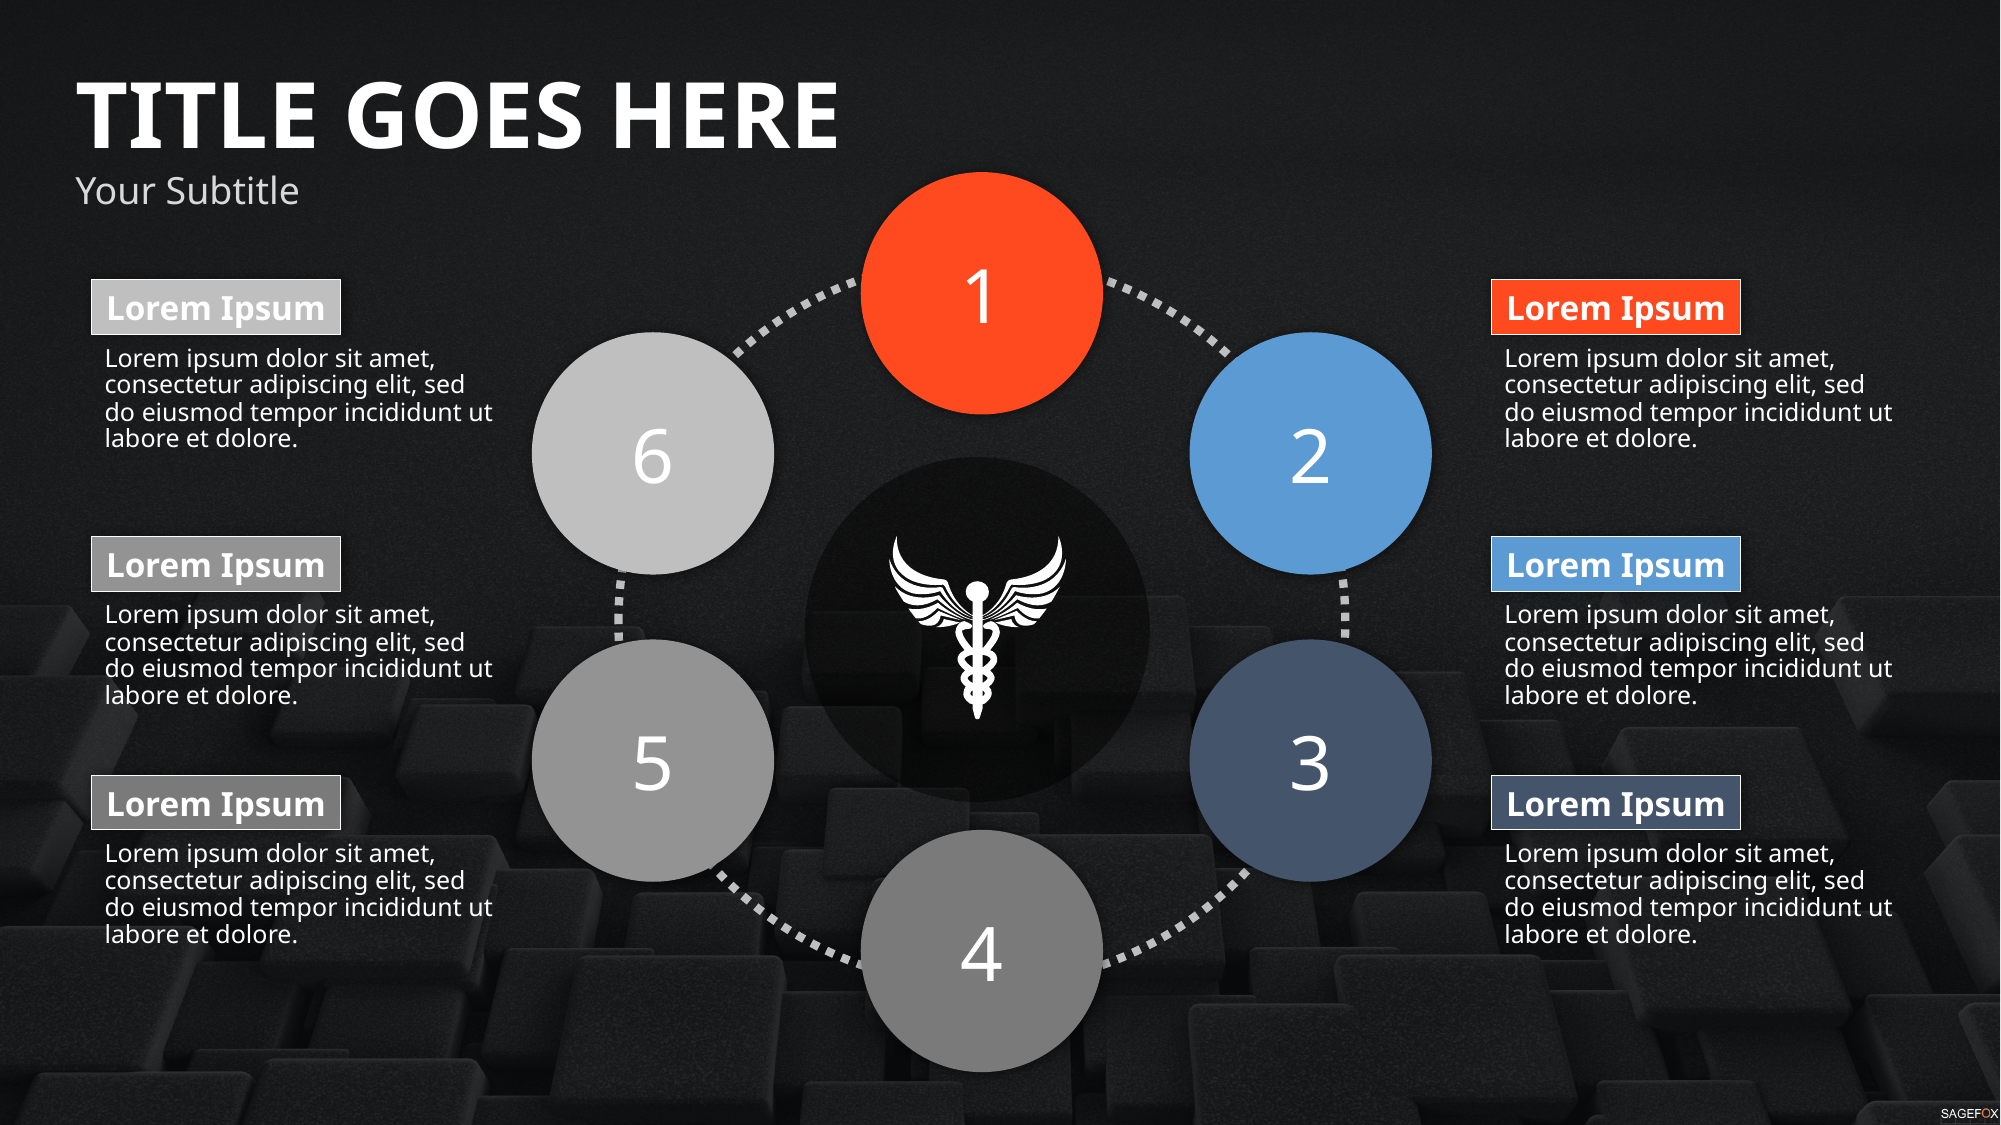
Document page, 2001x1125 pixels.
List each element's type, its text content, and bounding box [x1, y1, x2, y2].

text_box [1489, 774, 1910, 960]
picture [0, 0, 2001, 1125]
text_box TITLE GOES HERE Your Subtitle [60, 49, 1036, 220]
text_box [1489, 279, 1910, 464]
text_box [617, 280, 1347, 964]
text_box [89, 536, 510, 721]
text_box 3 [1188, 638, 1433, 883]
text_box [89, 279, 510, 464]
text_box [803, 456, 1151, 804]
text_box 5 [530, 638, 776, 883]
text_box 2 [1188, 331, 1433, 576]
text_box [1489, 536, 1910, 721]
text_box 6 [530, 331, 776, 576]
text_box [881, 536, 1073, 720]
text_box 1 [859, 183, 1105, 416]
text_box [89, 774, 510, 960]
text_box 4 [859, 828, 1105, 1074]
